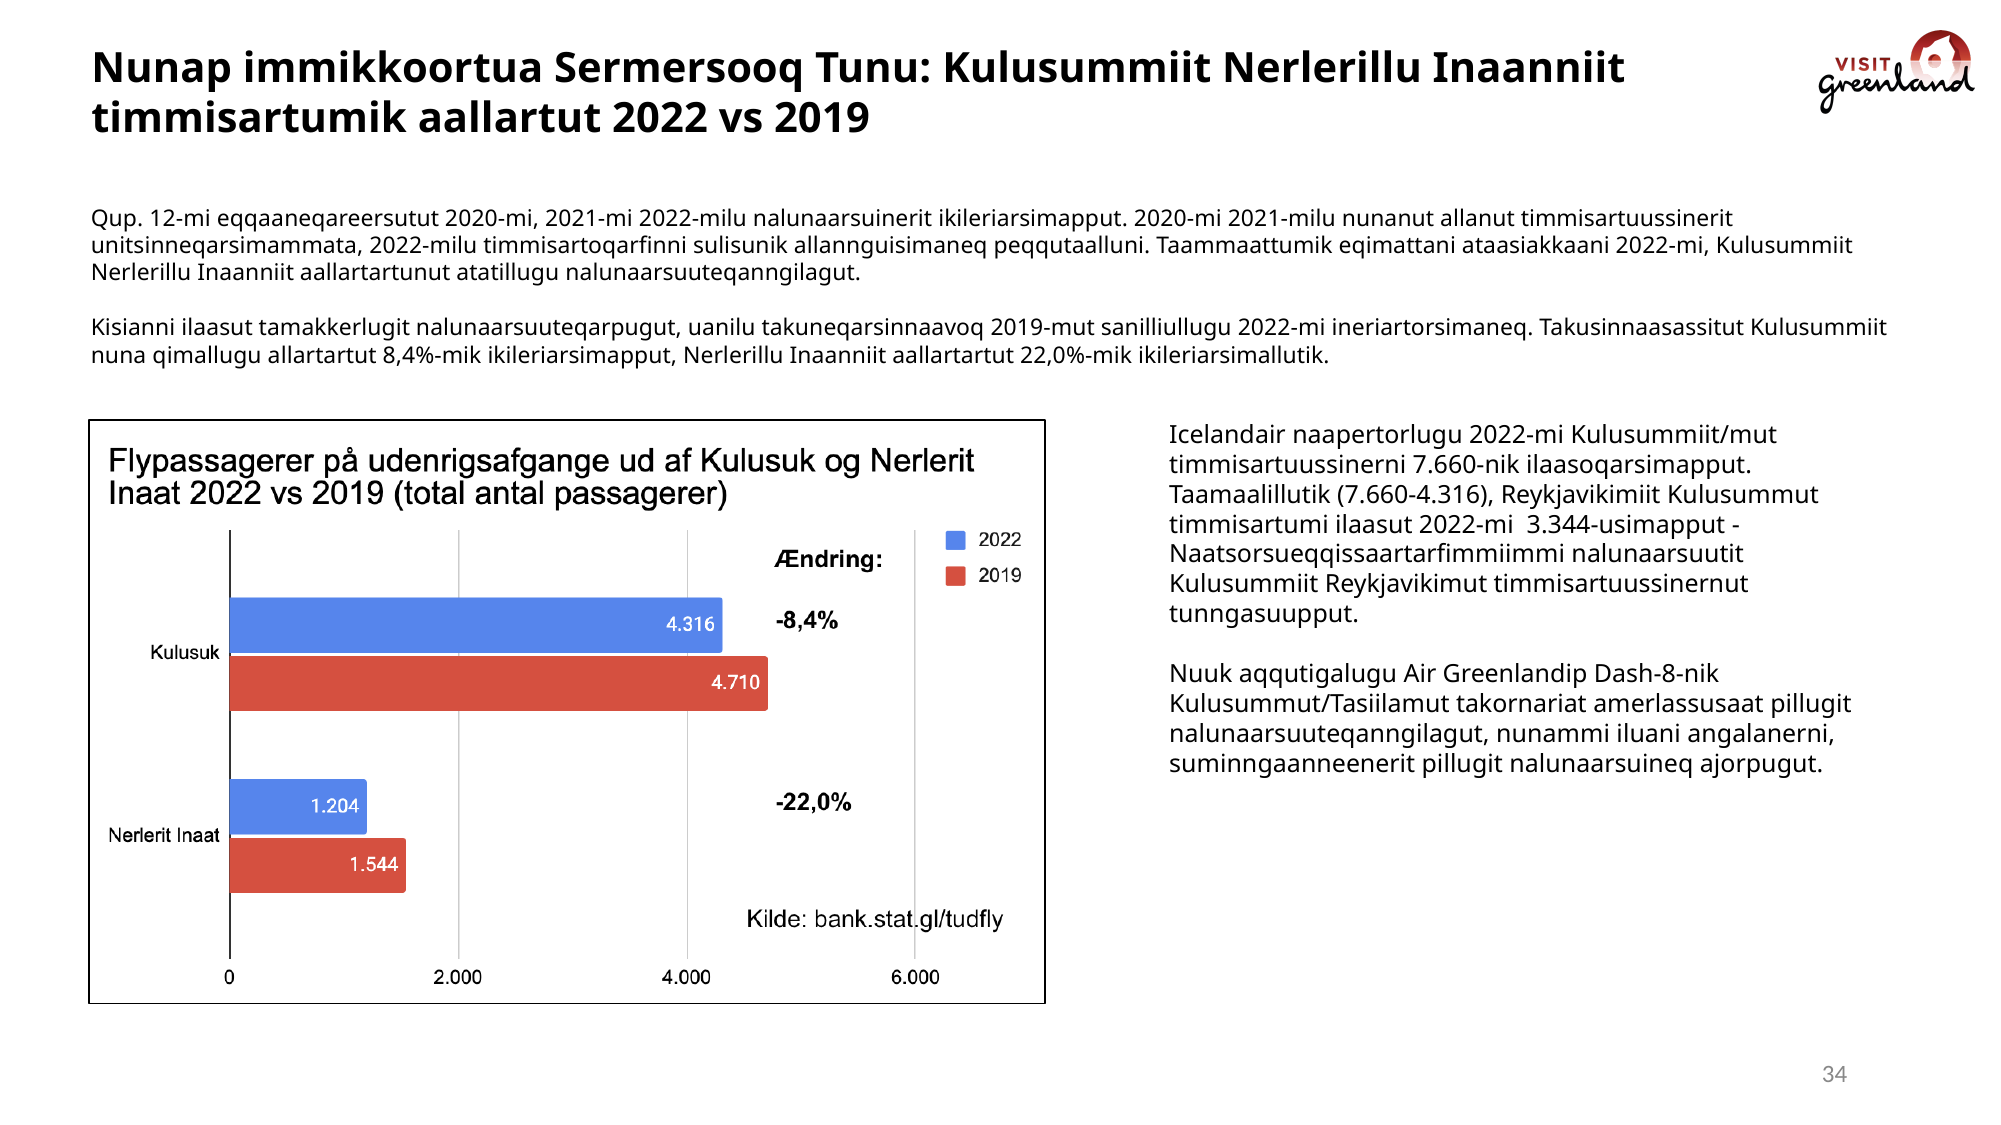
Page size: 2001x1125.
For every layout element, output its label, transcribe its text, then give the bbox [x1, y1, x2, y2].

text_box Nunap immikkoortua Sermersooq Tunu: Kulusummiit Nerlerillu Inaanniit timmisartumik aallartut 2022 vs 2019 [76, 33, 1846, 143]
text_box Qup. 12-mi eqqaaneqareersutut 2020-mi, 2021-mi 2022-milu nalunaarsuinerit ikileriarsimapput. 2020-mi 2021-milu nunanut allanut timmisartuussinerit unitsinneqarsimammata, 2022-milu timmisartoqarfinni sulisunik allannguisimaneq peqqutaalluni. Taammaattumik eqimattani ataasiakkaani 2022-mi, Kulusummiit Nerlerillu Inaanniit aallartartunut atatillugu nalunaarsuuteqanngilagut. Kisianni ilaasut tamakkerlugit nalunaarsuuteqarpugut, uanilu takuneqarsinnaavoq 2019-mut sanilliullugu 2022-mi ineriartorsimaneq. Takusinnaasassitut Kulusummiit nuna qimallugu allartartut 8,4%-mik ikileriarsimapput, Nerlerillu Inaanniit aallartartut 22,0%-mik ikileriarsimallutik. [75, 195, 1923, 327]
picture [1797, 16, 1999, 127]
text_box Icelandair naapertorlugu 2022-mi Kulusummiit/mut timmisartuussinerni 7.660-nik ilaasoqarsimapput. Taamaalillutik (7.660-4.316), Reykjavikimiit Kulusummut timmisartumi ilaasut 2022-mi 3.344-usimapput - Naatsorsueqqissaartarfimmiimmi nalunaarsuutit Kulusummiit Reykjavikimut timmisartuussinernut tunngasuupput. Nuuk aqqutigalugu Air Greenlandip Dash-8-nik Kulusummut/Tasiilamut takornariat amerlassusaat pillugit nalunaarsuuteqanngilagut, nunammi iluani angalanerni, suminngaanneenerit pillugit nalunaarsuineq ajorpugut. [1154, 410, 1879, 907]
slide_number 34 [1412, 1042, 1863, 1103]
picture [89, 420, 1045, 1004]
